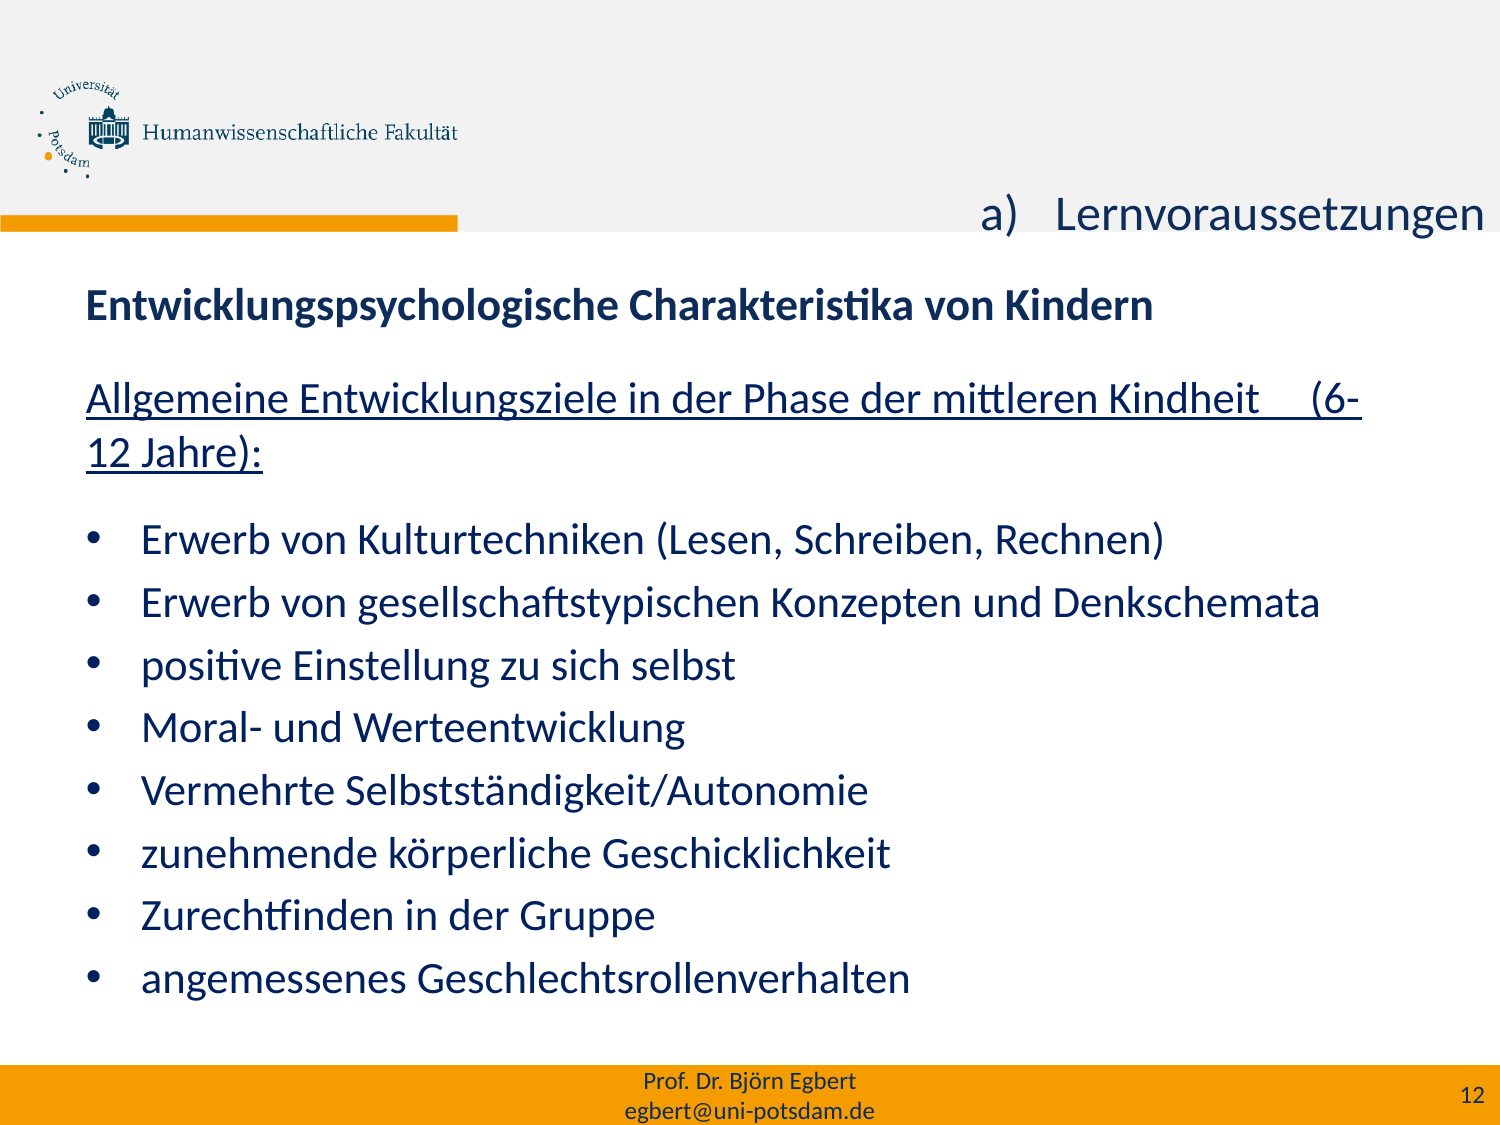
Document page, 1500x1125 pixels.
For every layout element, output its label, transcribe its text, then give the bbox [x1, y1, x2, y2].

list Allgemeine Entwicklungsziele in der Phase der mittleren Kindheit (6-12 Jahre): Erwerb von Kulturtechniken (Lesen, Schreiben, Rechnen) Erwerb von gesellschaftstypischen Konzepten und Denkschemata positive Einstellung zu sich selbst Moral- und Werteentwicklung Vermehrte Selbstständigkeit/Autonomie zunehmende körperliche Geschicklichkeit Zurechtfinden in der Gruppe angemessenes Geschlechtsrollenverhalten [70, 362, 1406, 1012]
picture [0, 81, 463, 232]
footer Prof. Dr. Björn Egbert egbert@uni-potsdam.de [496, 1063, 1004, 1125]
title Lernvoraussetzungen [206, 172, 1500, 268]
text_box Entwicklungspsychologische Charakteristika von Kindern [70, 267, 1442, 362]
slide_number 12 [1139, 1063, 1500, 1124]
